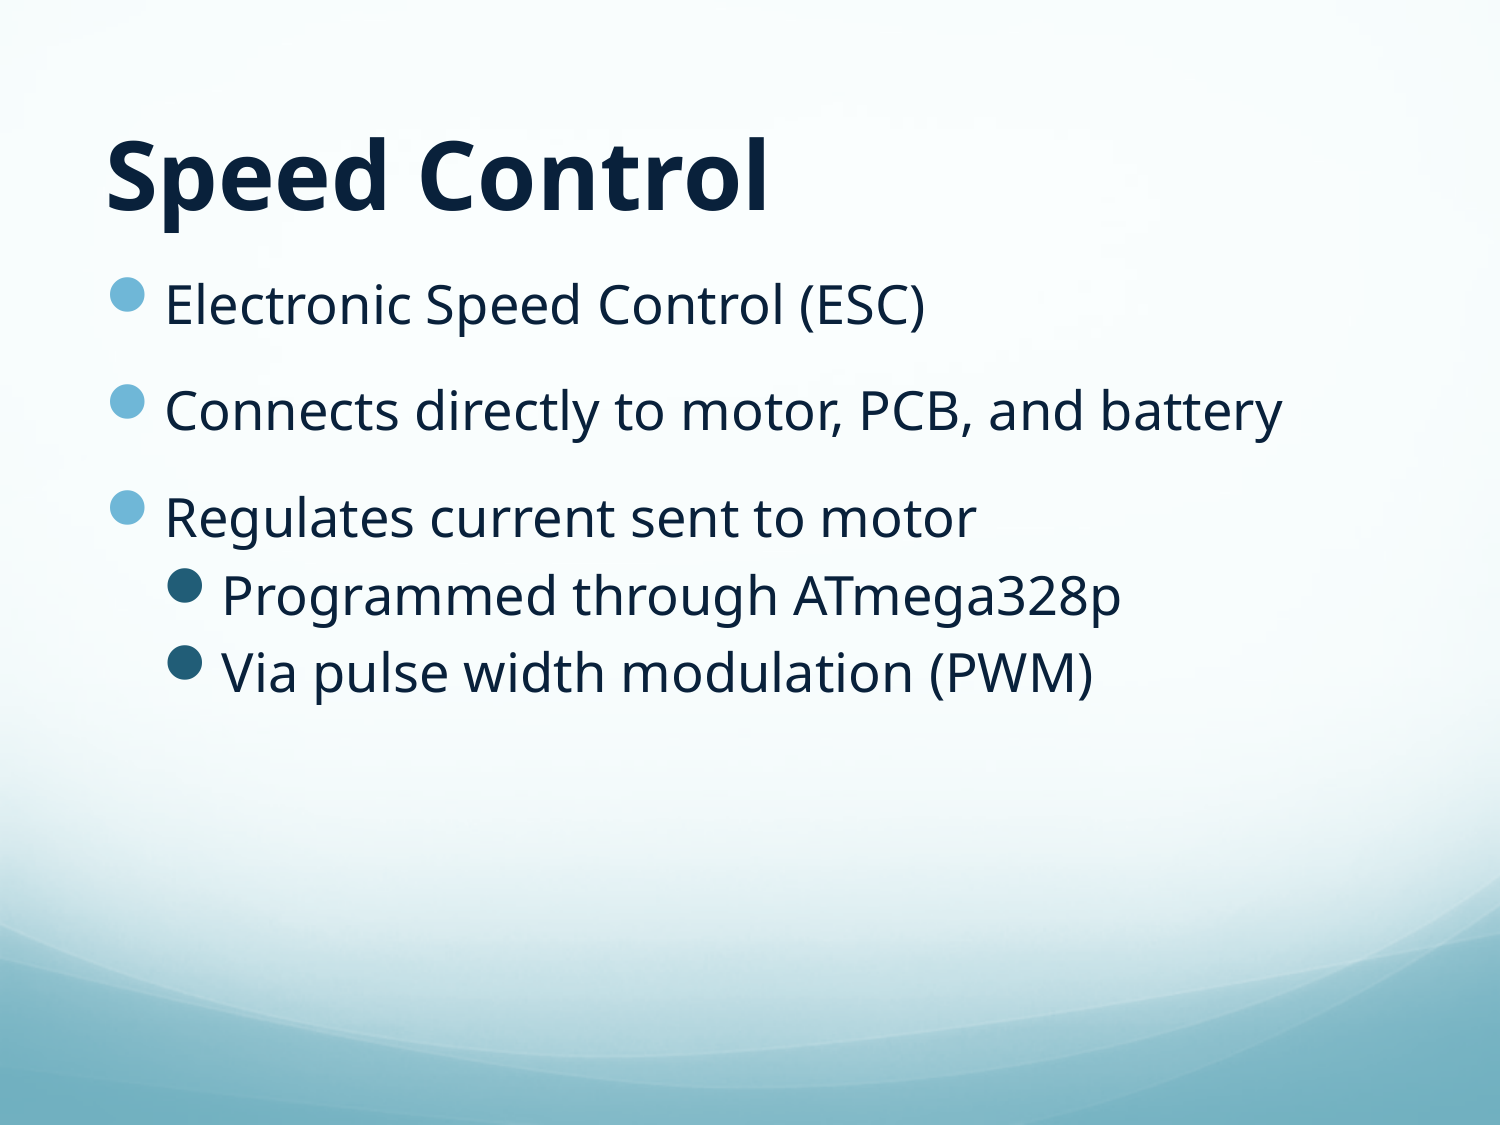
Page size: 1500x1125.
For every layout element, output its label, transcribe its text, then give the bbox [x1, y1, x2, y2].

list Electronic Speed Control (ESC) Connects directly to motor, PCB, and battery Regulates current sent to motor Programmed through ATmega328p Via pulse width modulation (PWM) [90, 262, 1410, 975]
title Speed Control [90, 17, 1410, 237]
